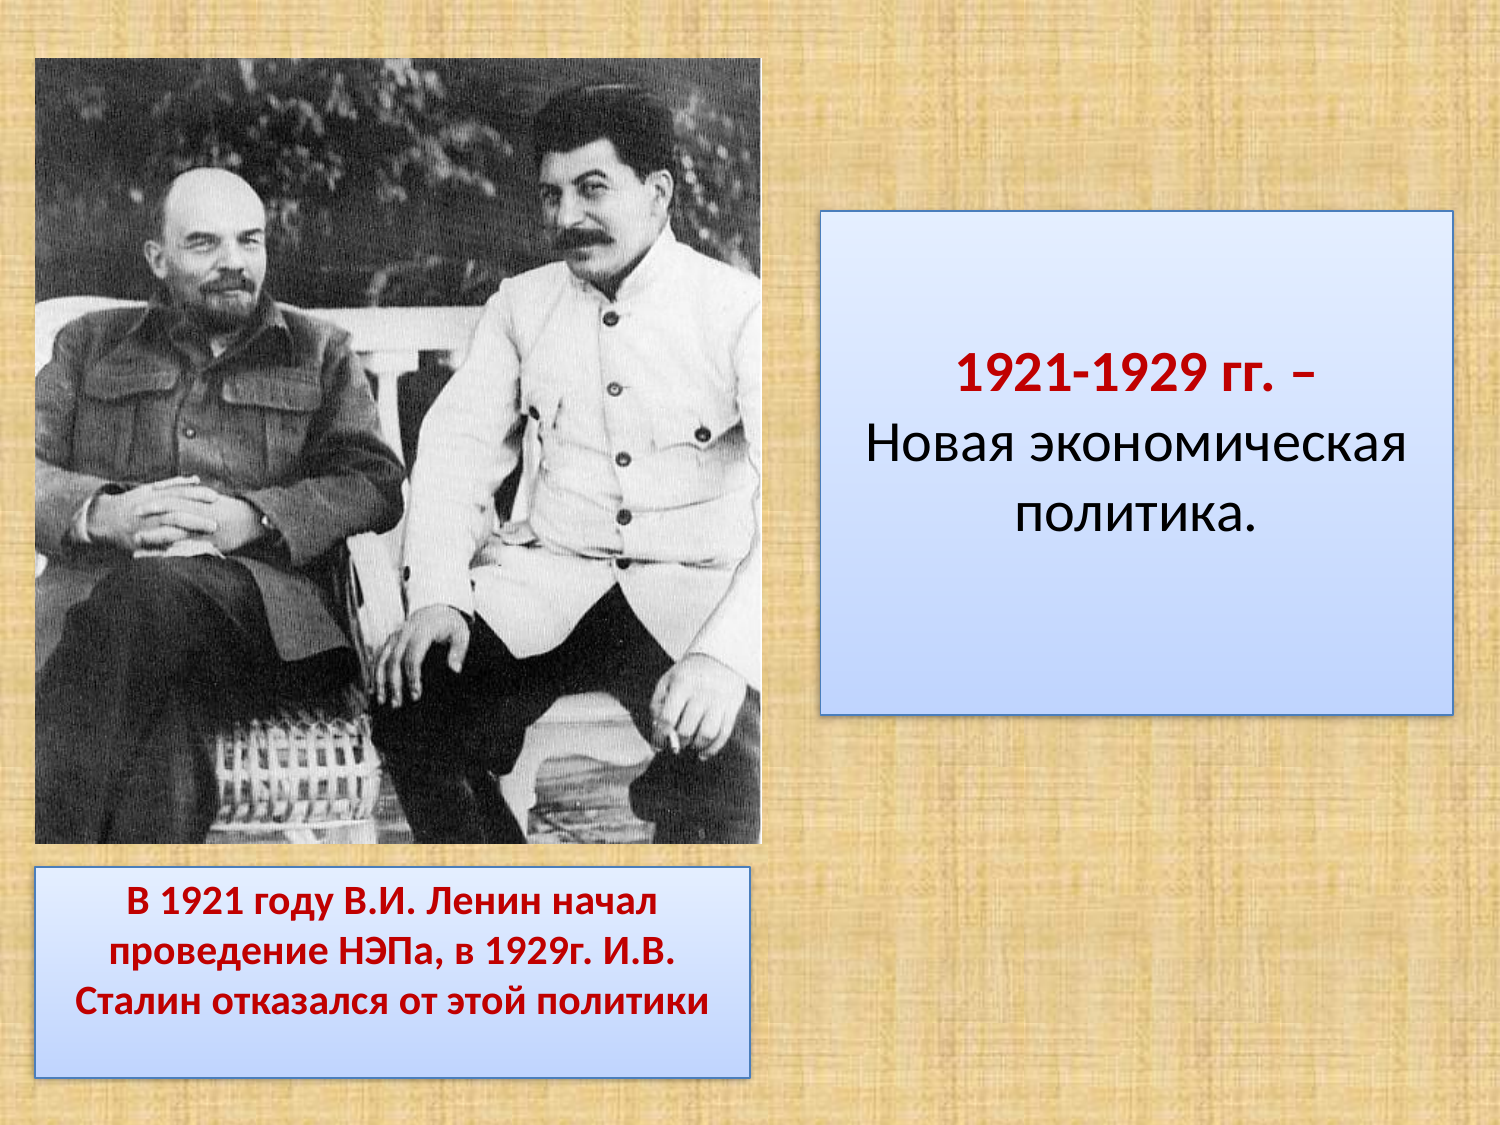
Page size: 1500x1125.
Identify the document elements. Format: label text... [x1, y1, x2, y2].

text_box В 1921 году В.И. Ленин начал проведение НЭПа, в 1929г. И.В. Сталин отказался от этой политики [34, 866, 751, 1079]
picture [0, 0, 1500, 1125]
list [773, 164, 1465, 1067]
text_box 1921-1929 гг. – Новая экономическая политика. [820, 210, 1454, 716]
